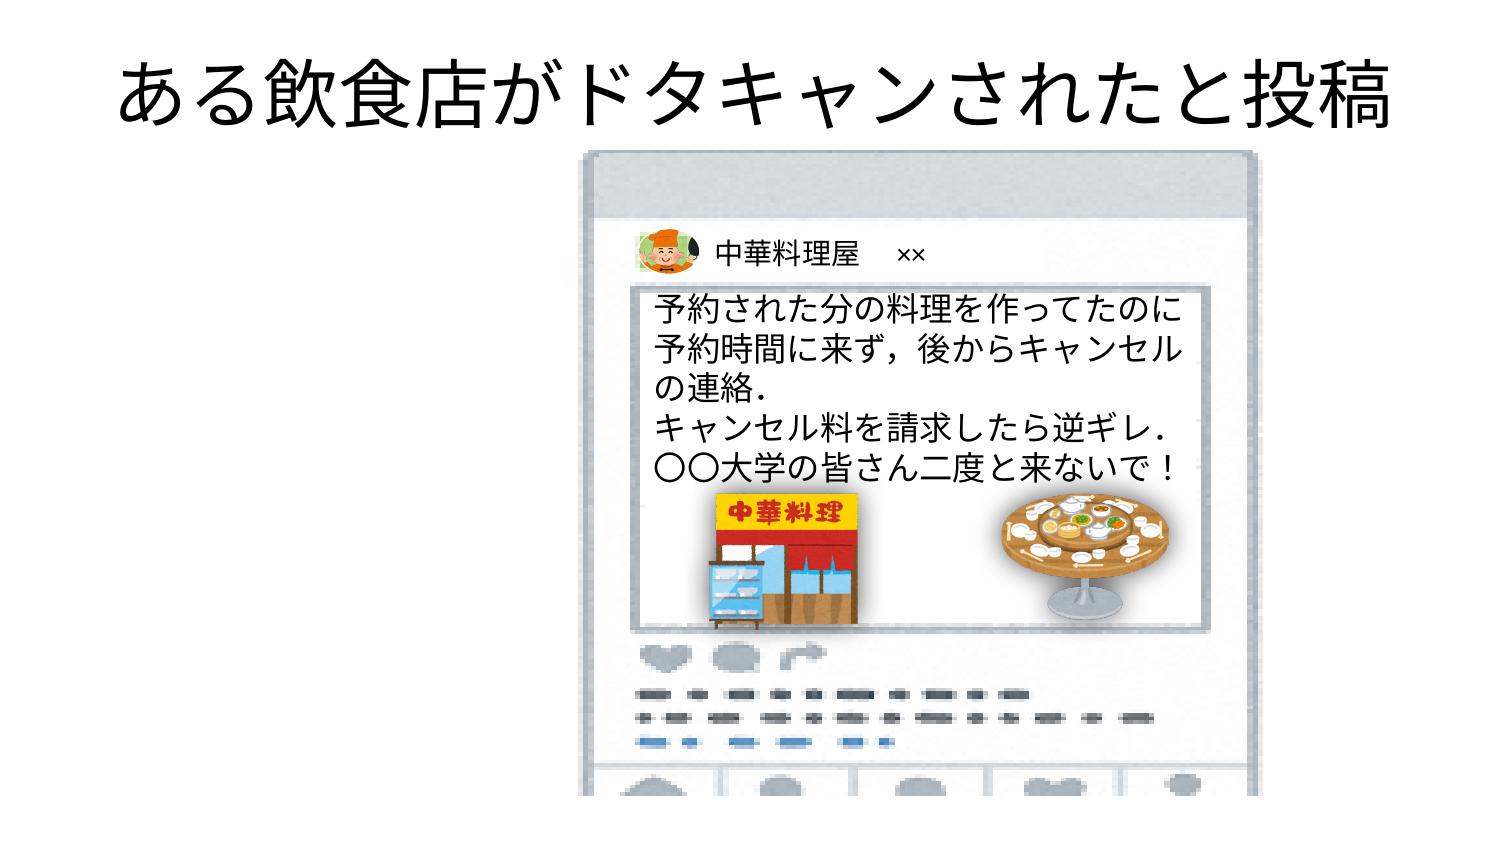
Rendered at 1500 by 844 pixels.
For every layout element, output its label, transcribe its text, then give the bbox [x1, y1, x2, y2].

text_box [454, 149, 1388, 796]
title ある飲食店がドタキャンされたと投稿 [77, 31, 1428, 154]
